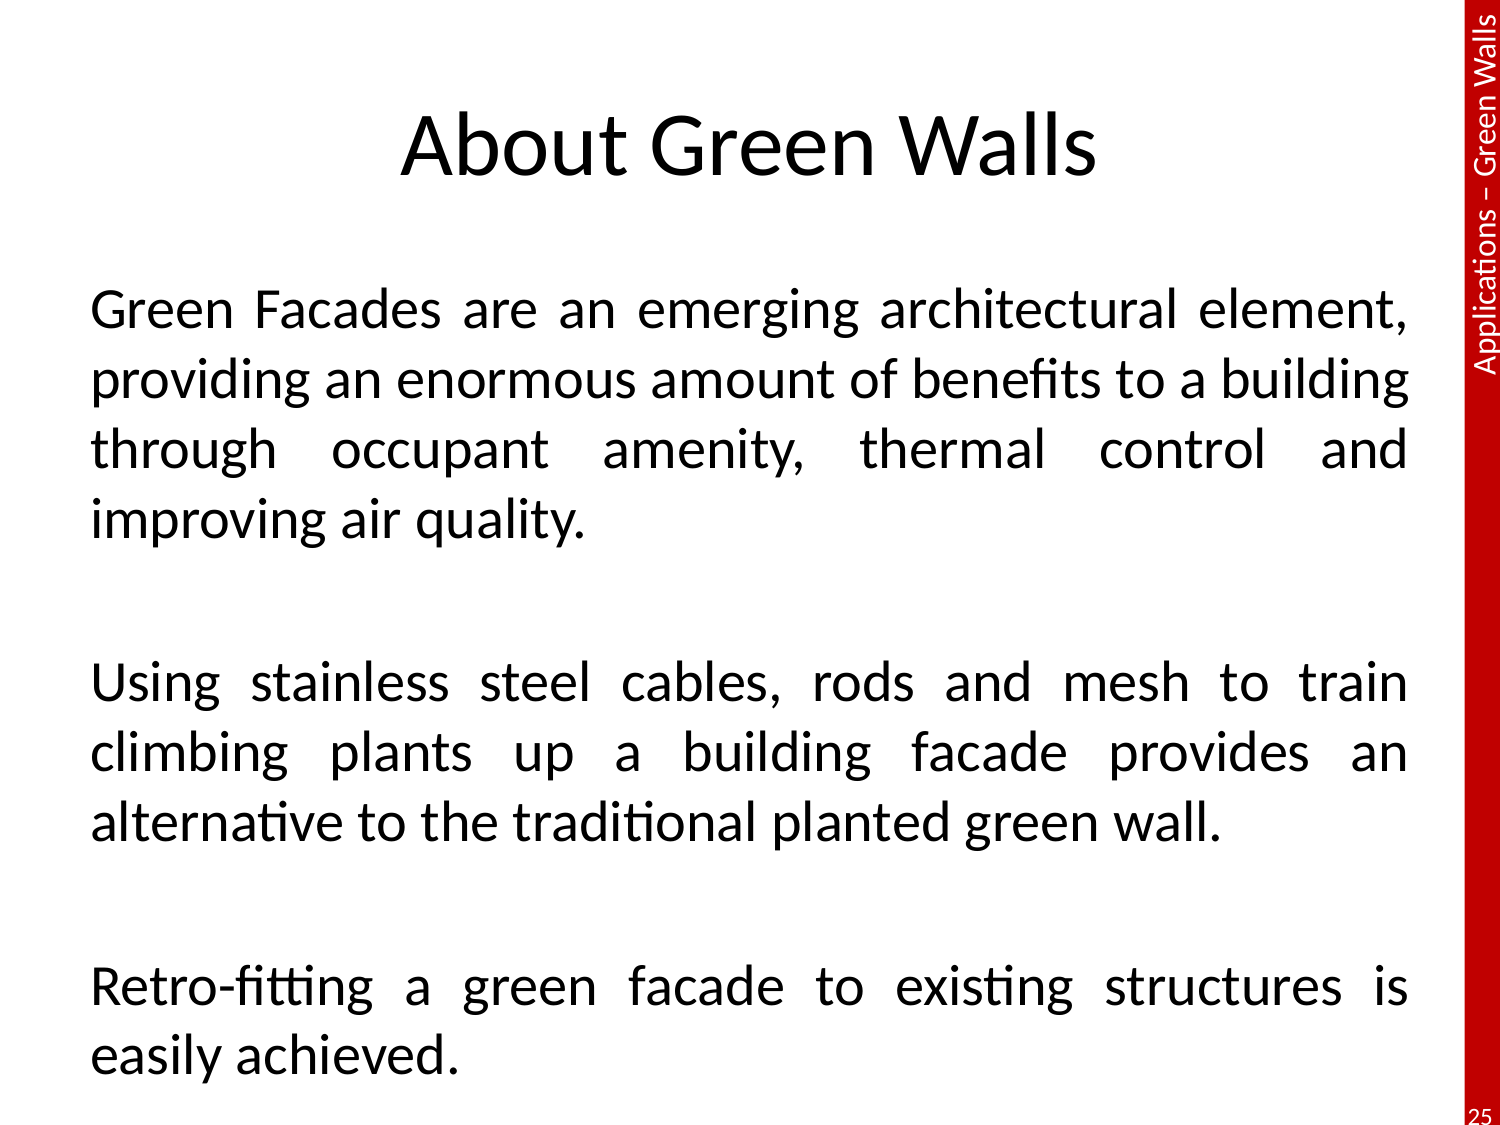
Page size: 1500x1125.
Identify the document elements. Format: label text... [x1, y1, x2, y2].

title About Green Walls [75, 45, 1425, 233]
slide_number 25 [1452, 1093, 1500, 1125]
list Green Facades are an emerging architectural element, providing an enormous amount of benefits to a building through occupant amenity, thermal control and improving air quality. Using stainless steel cables, rods and mesh to train climbing plants up a building facade provides an alternative to the traditional planted green wall. Retro-fitting a green facade to existing structures is easily achieved. [75, 262, 1425, 1083]
